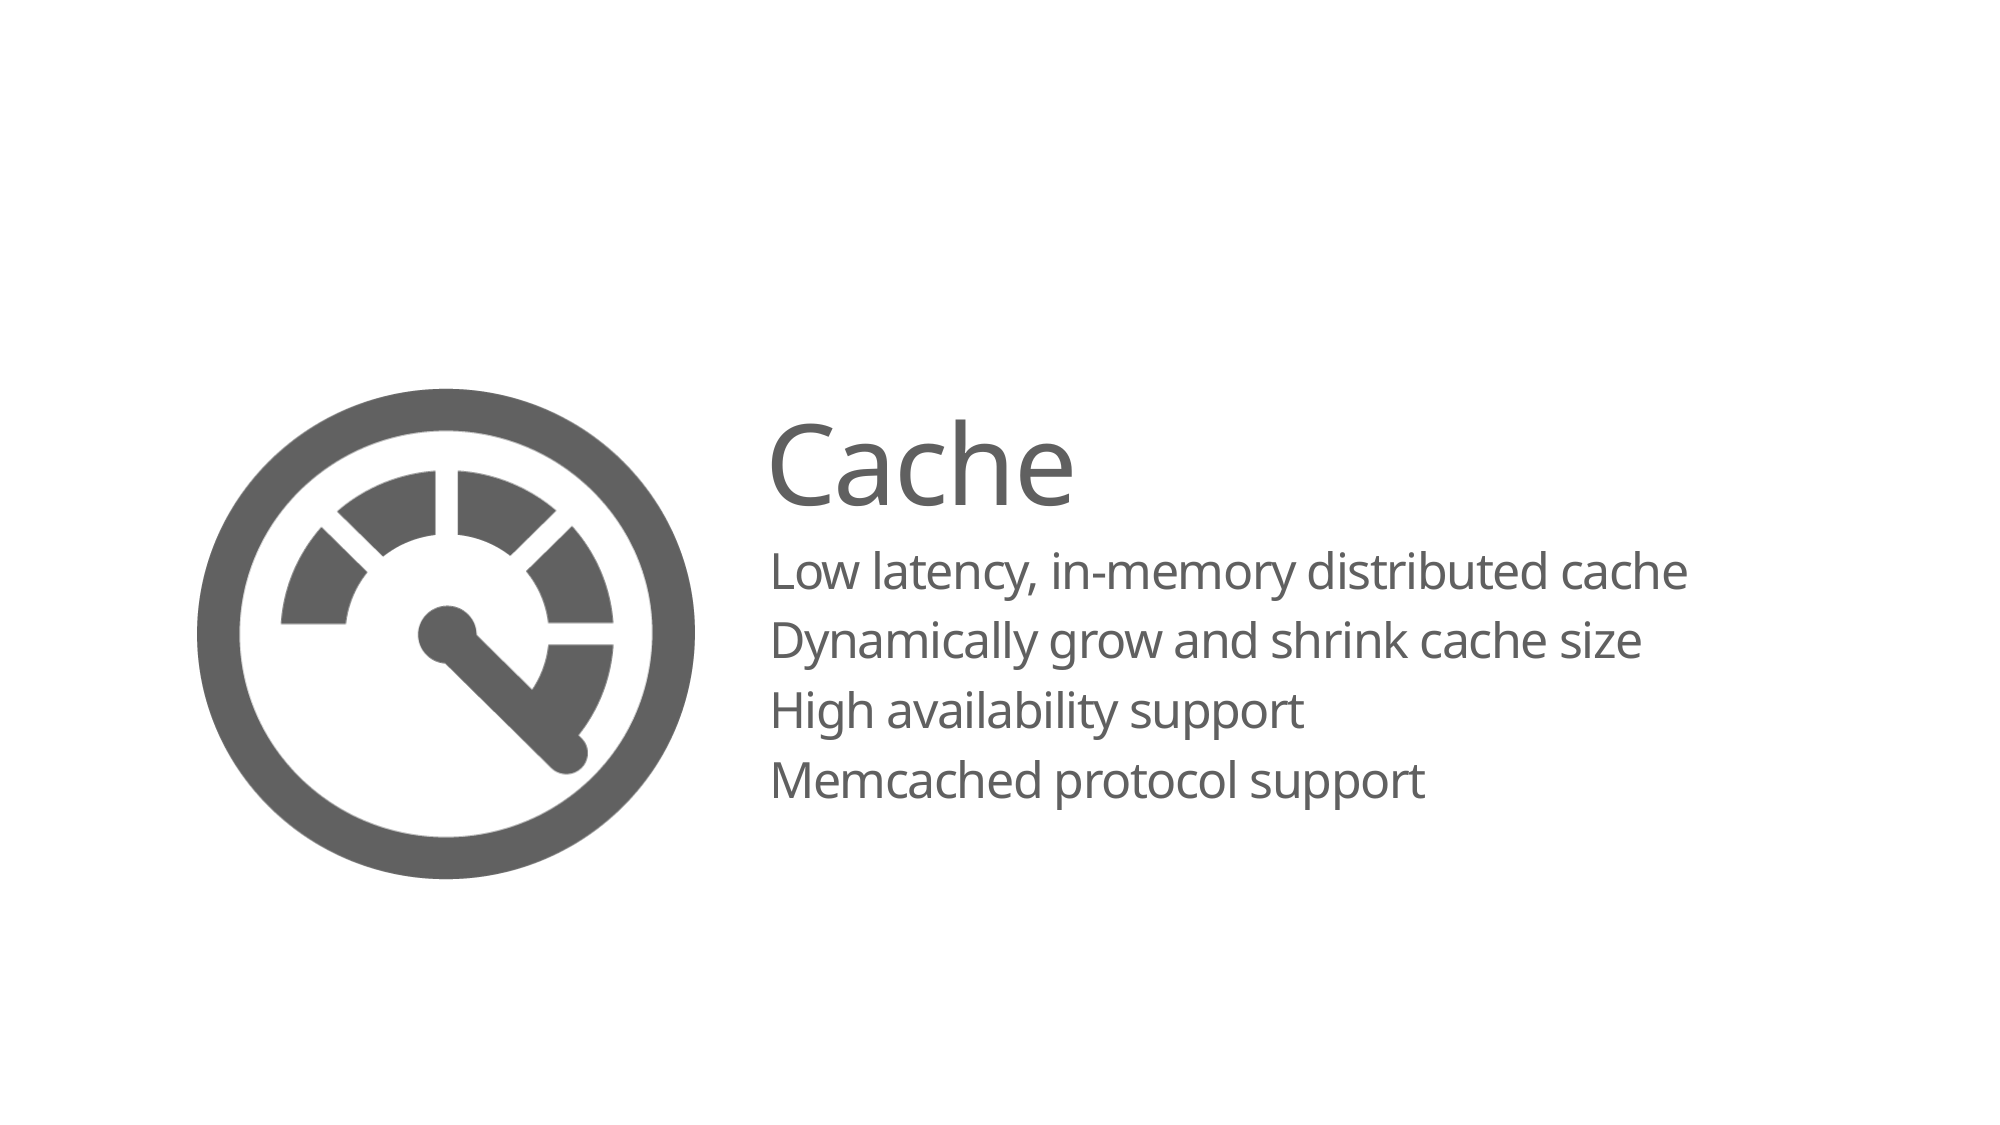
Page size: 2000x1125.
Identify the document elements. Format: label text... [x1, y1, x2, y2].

picture [194, 382, 697, 885]
text_box Low latency, in-memory distributed cache Dynamically grow and shrink cache size High availability support Memcached protocol support [768, 539, 1816, 810]
text_box Cache [765, 408, 1810, 530]
